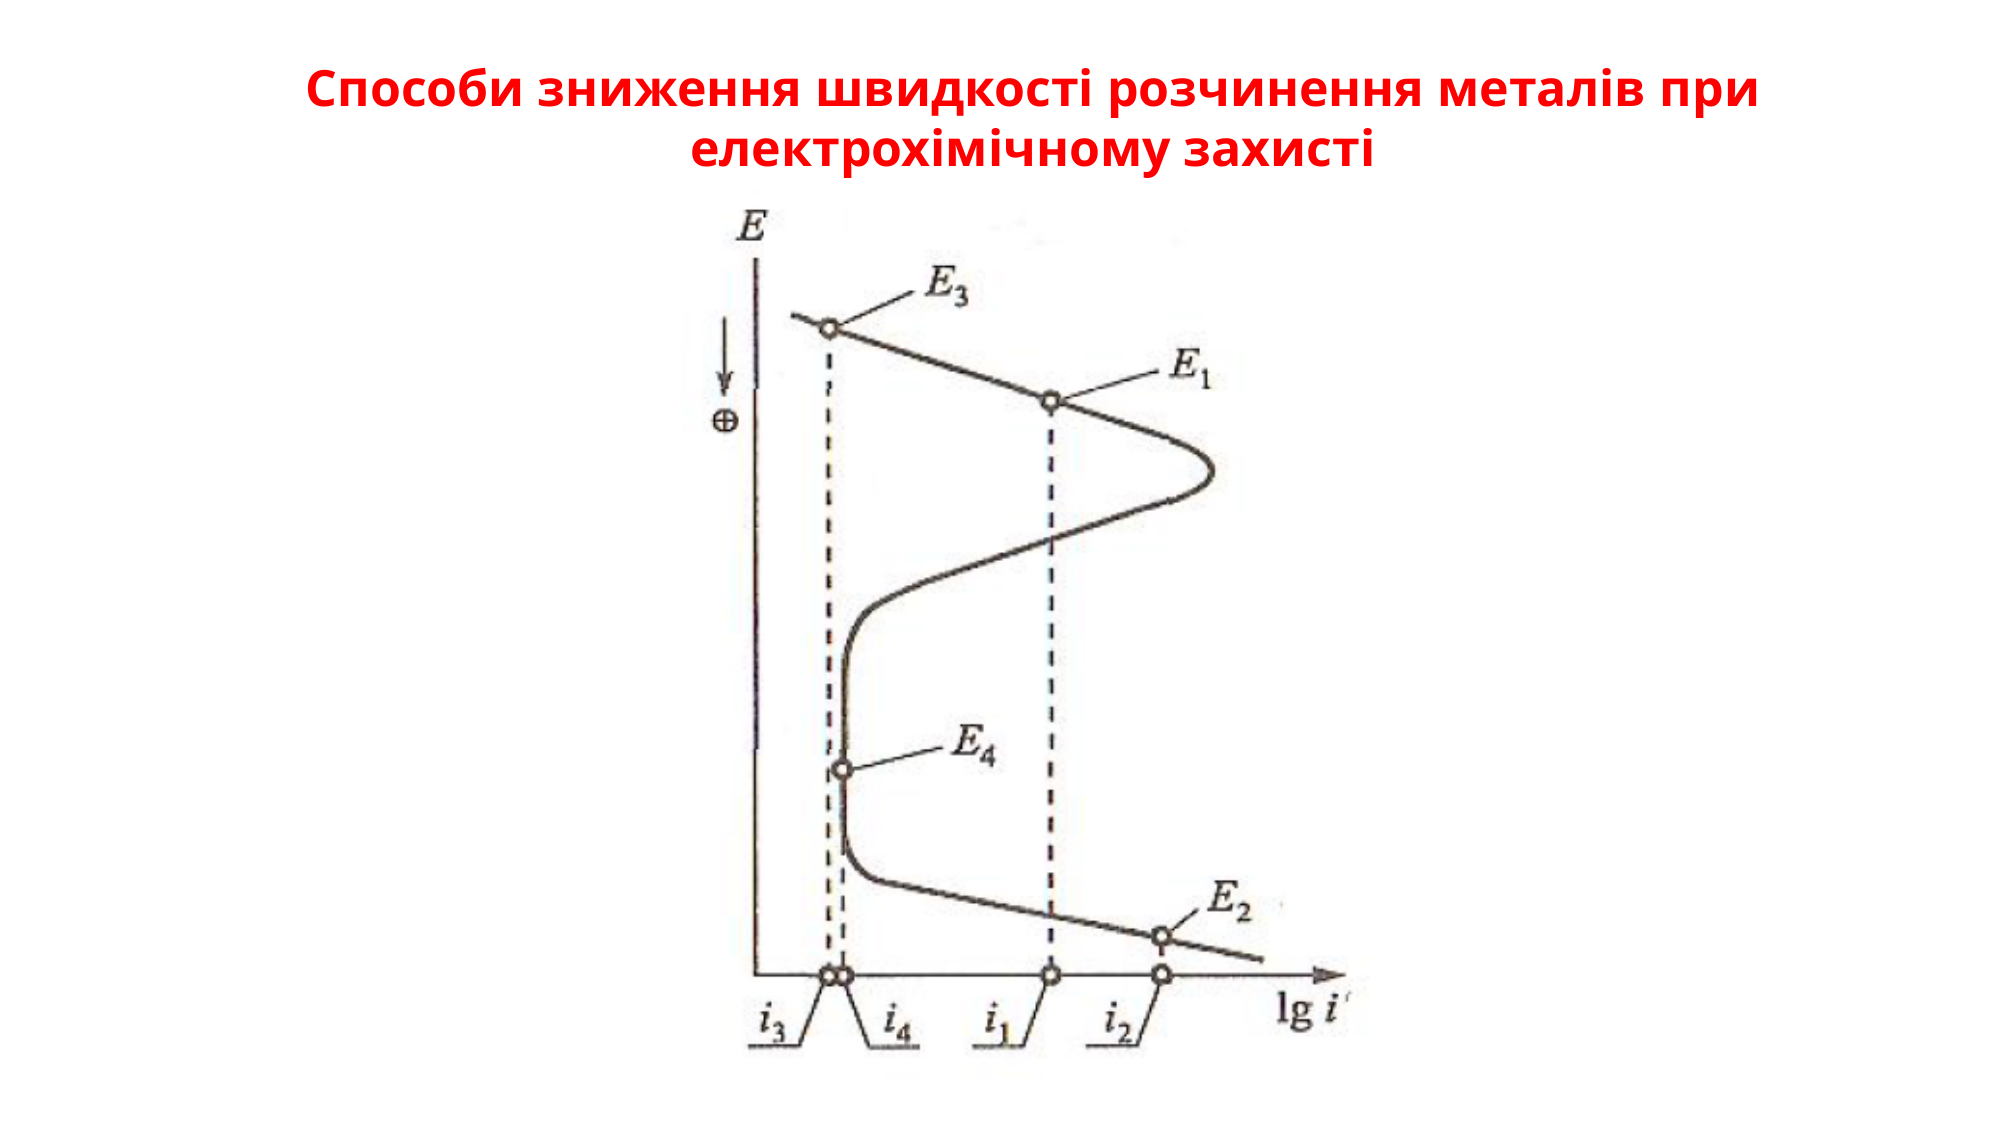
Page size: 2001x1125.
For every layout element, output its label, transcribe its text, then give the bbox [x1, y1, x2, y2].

text_box Способи зниження швидкості розчинення металів при електрохімічному захисті [154, 49, 1912, 185]
picture [629, 162, 1499, 1085]
